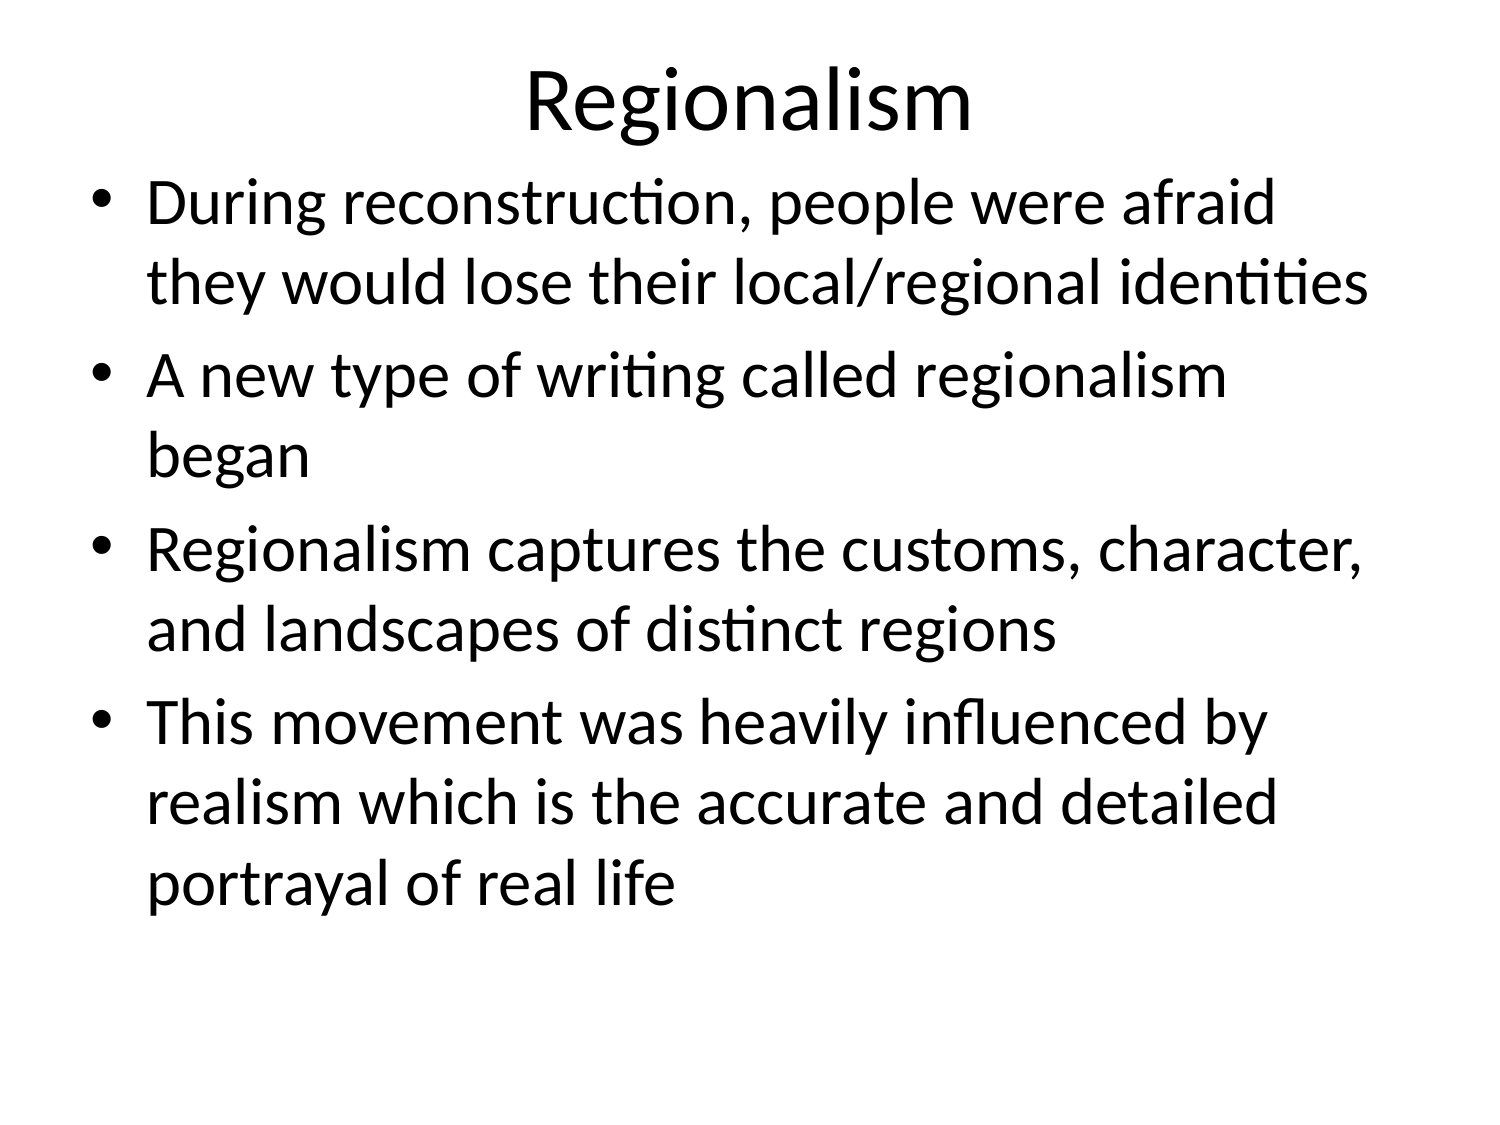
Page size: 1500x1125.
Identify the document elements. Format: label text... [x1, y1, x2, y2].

title Regionalism [75, 0, 1425, 149]
list During reconstruction, people were afraid they would lose their local/regional identities A new type of writing called regionalism began Regionalism captures the customs, character, and landscapes of distinct regions This movement was heavily influenced by realism which is the accurate and detailed portrayal of real life [75, 149, 1425, 1100]
